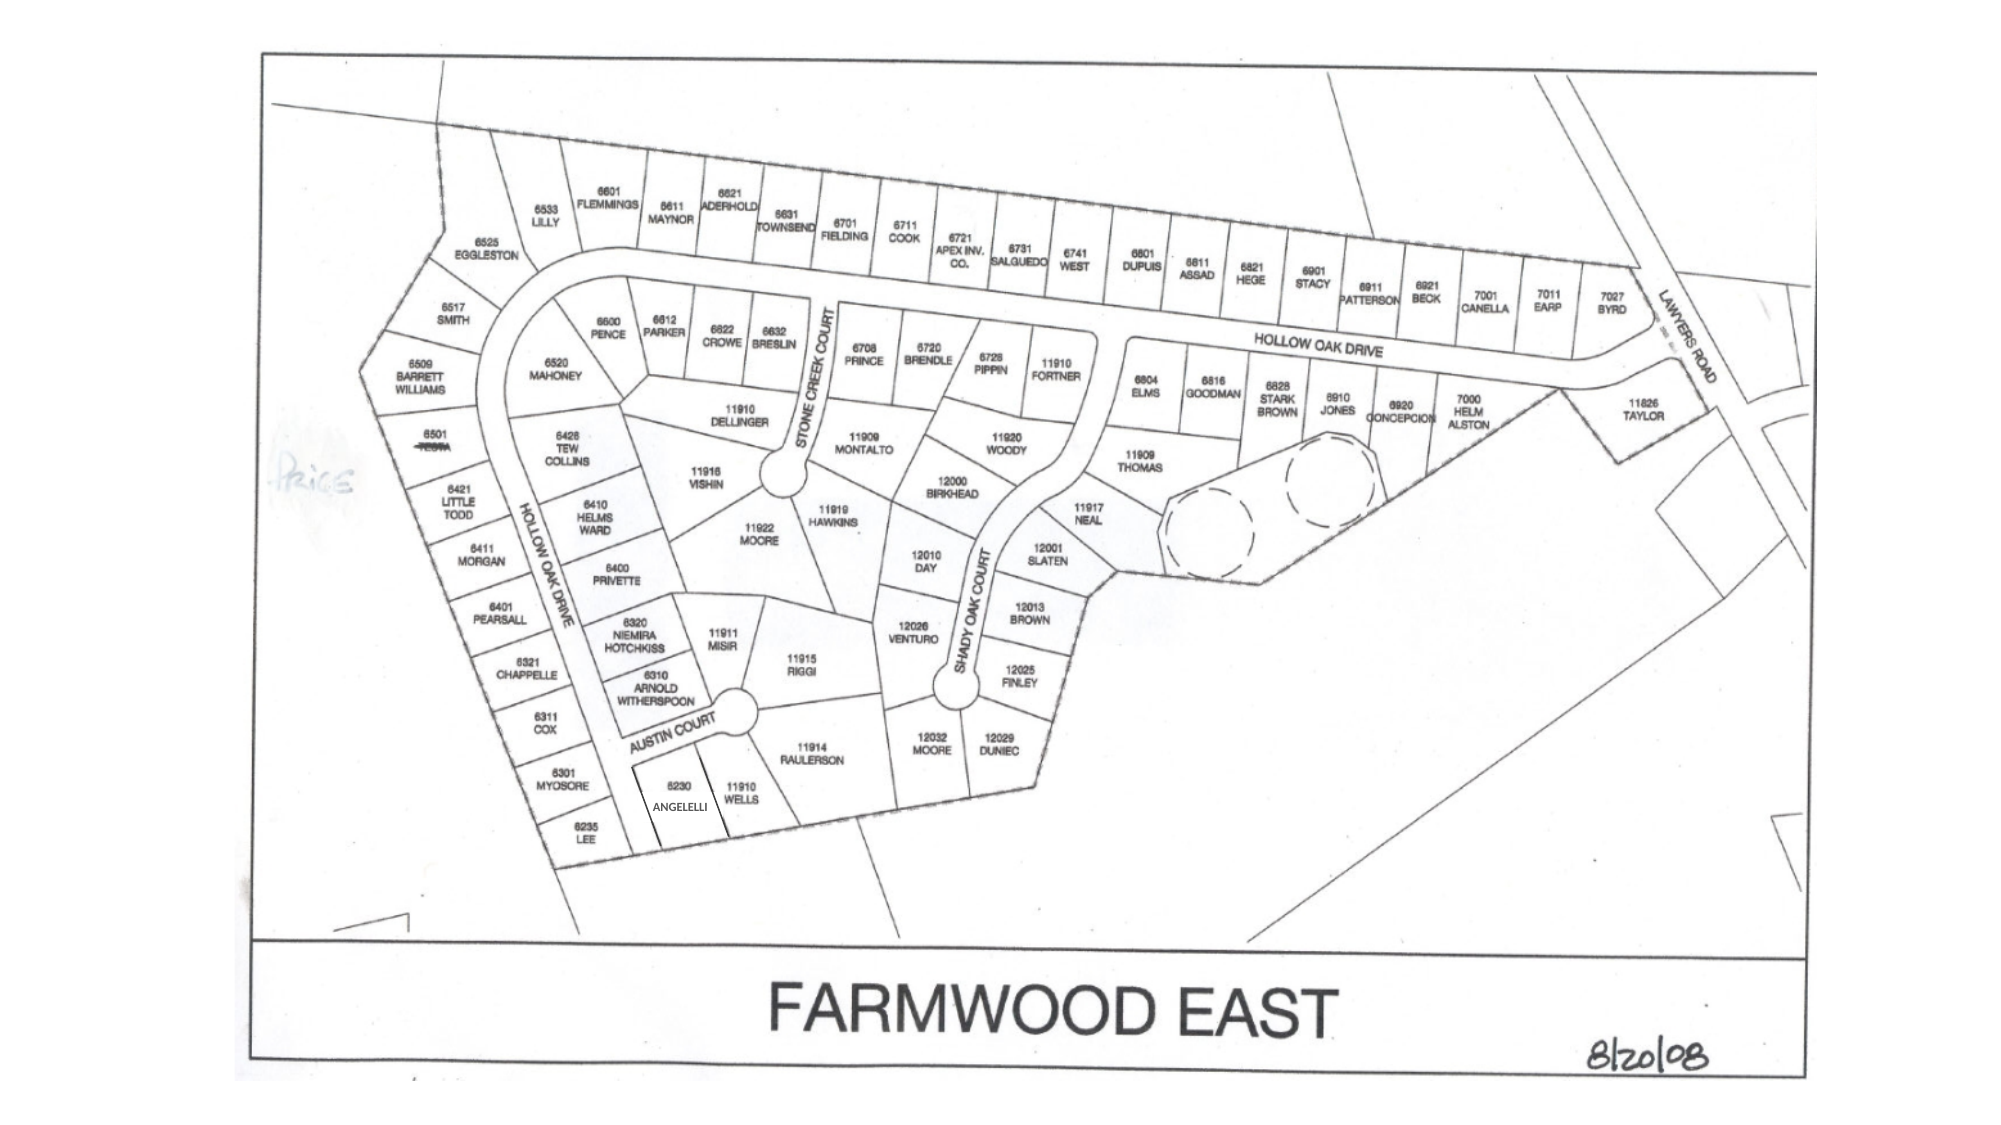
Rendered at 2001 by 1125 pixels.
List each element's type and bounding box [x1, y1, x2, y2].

text_box [234, 39, 1816, 1081]
